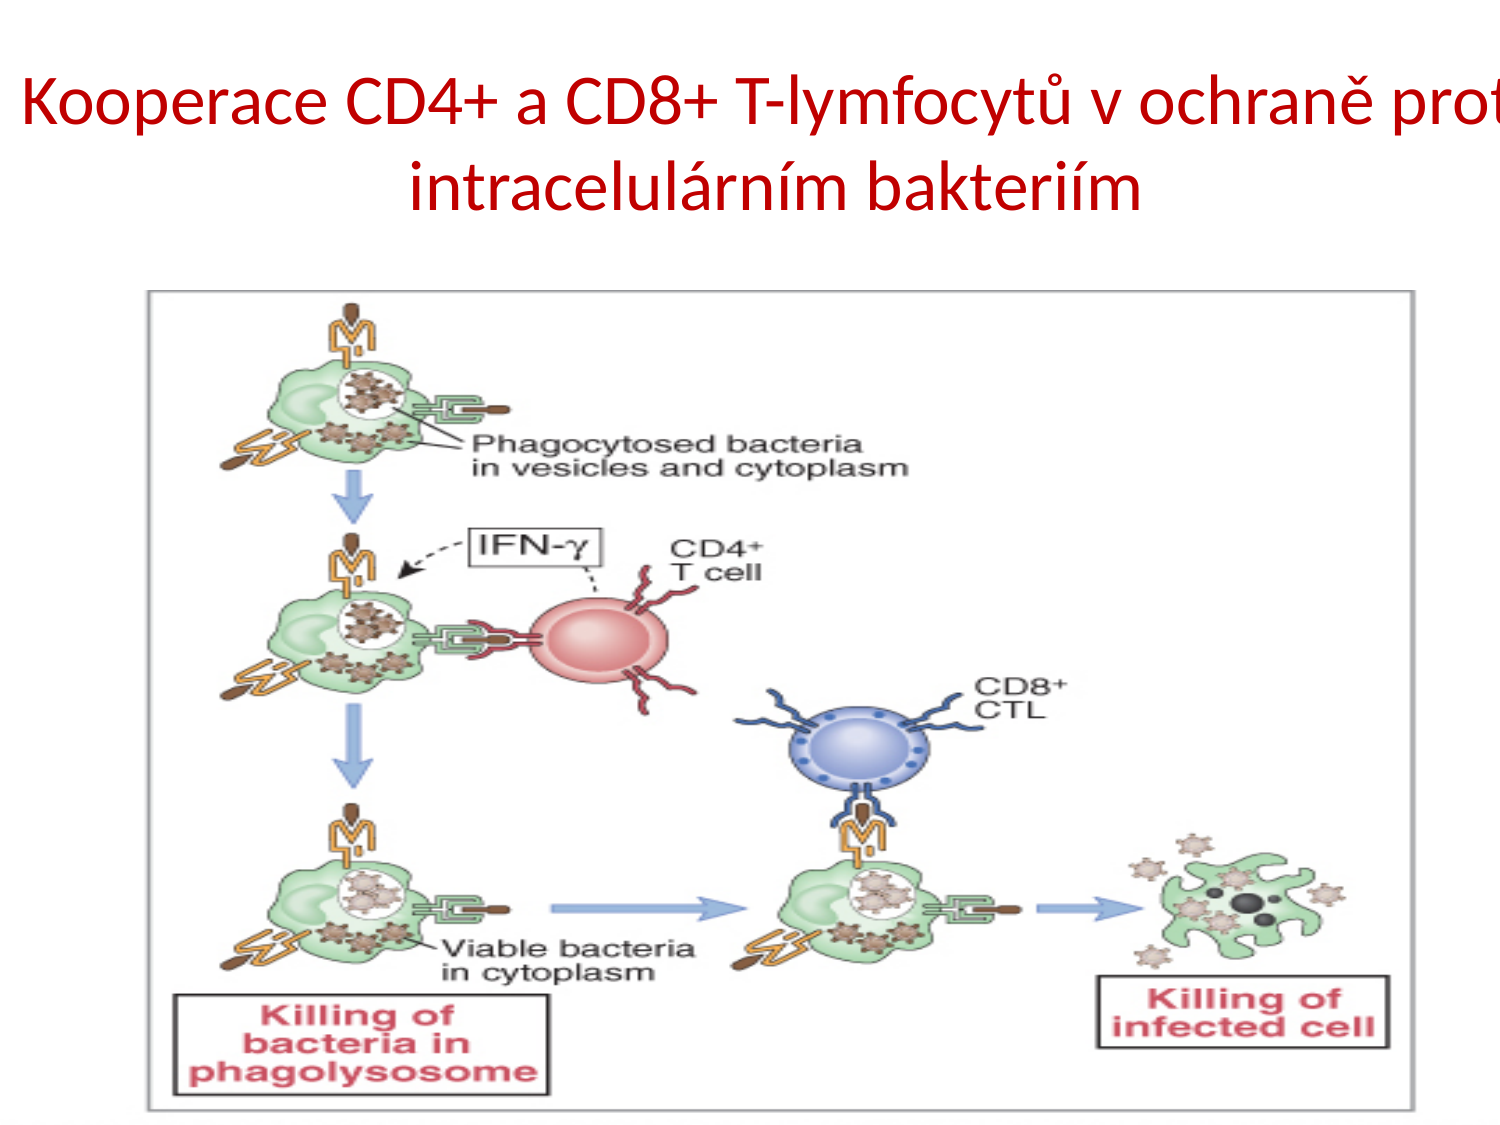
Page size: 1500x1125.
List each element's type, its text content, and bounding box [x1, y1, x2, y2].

title Kooperace CD4+ a CD8+ T-lymfocytů v ochraně proti intracelulárním bakteriím [0, 45, 1500, 233]
picture [0, 290, 1500, 1125]
